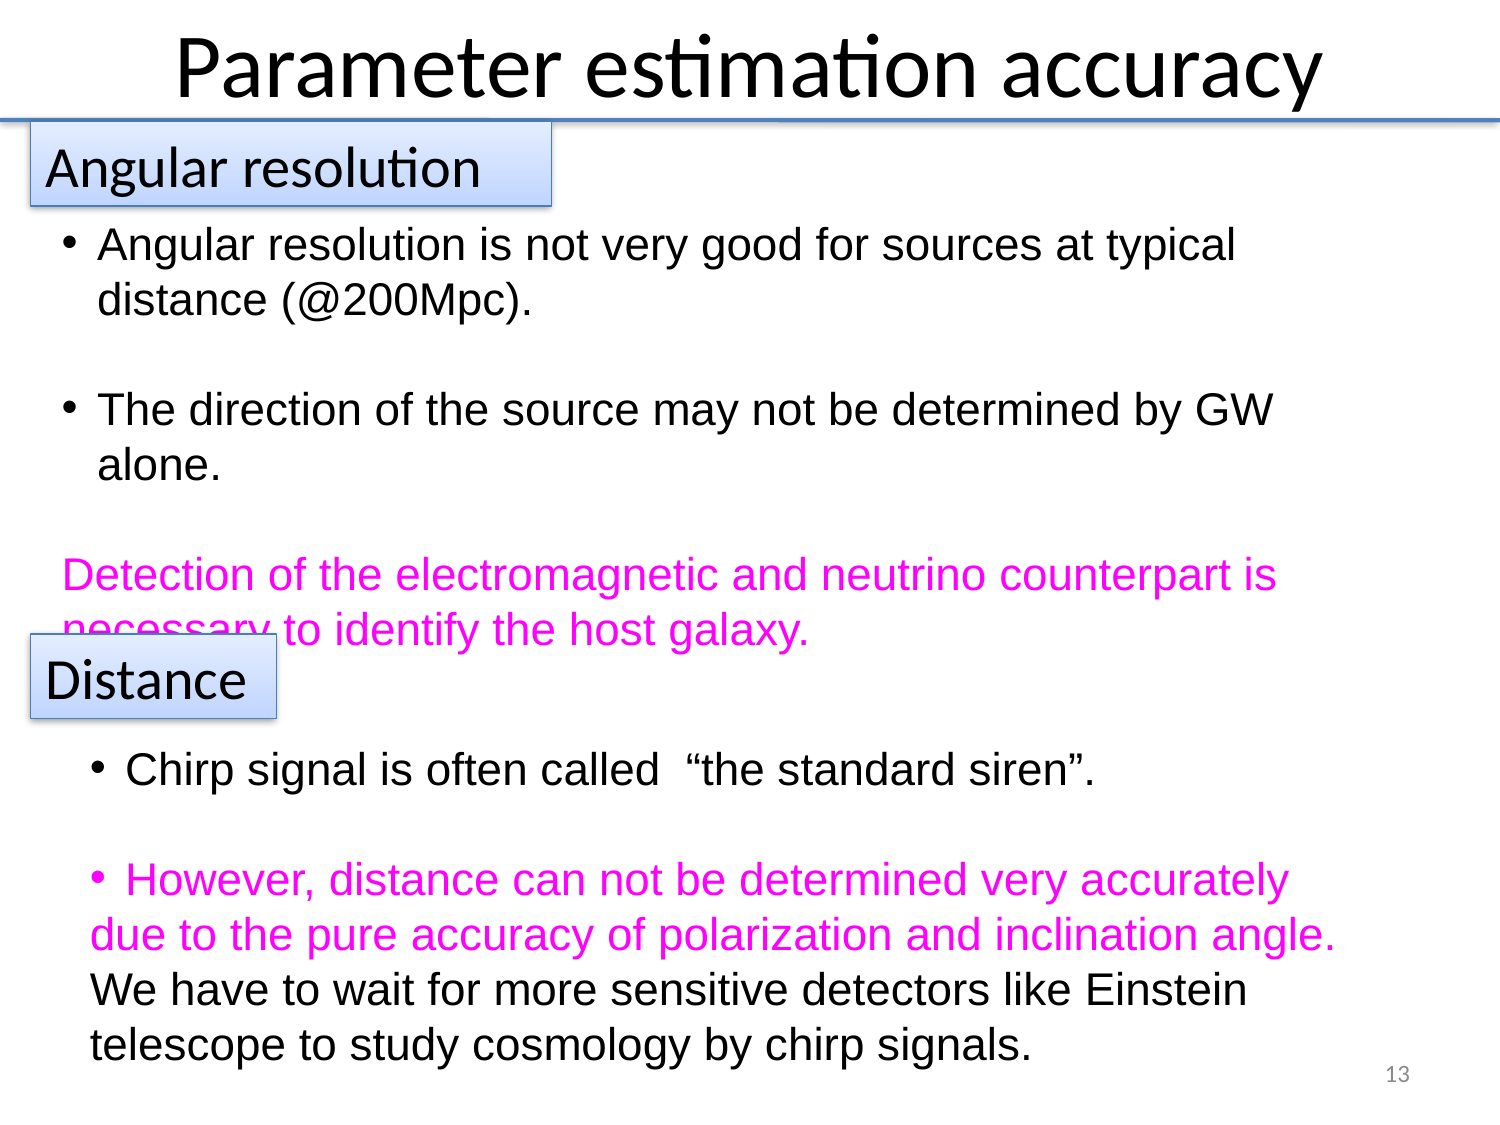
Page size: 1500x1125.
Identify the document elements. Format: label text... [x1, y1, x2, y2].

text_box Angular resolution [30, 121, 552, 207]
slide_number 13 [1074, 1042, 1425, 1103]
text_box Chirp signal is often called “the standard siren”. However, distance can not be determined very accurately due to the pure accuracy of polarization and inclination angle. We have to wait for more sensitive detectors like Einstein telescope to study cosmology by chirp signals. [75, 732, 1392, 1077]
text_box Distance [30, 633, 277, 719]
text_box Angular resolution is not very good for sources at typical distance (@200Mpc). The direction of the source may not be determined by GW alone. Detection of the electromagnetic and neutrino counterpart is necessary to identify the host galaxy. [46, 207, 1425, 662]
title Parameter estimation accuracy [74, 8, 1426, 114]
